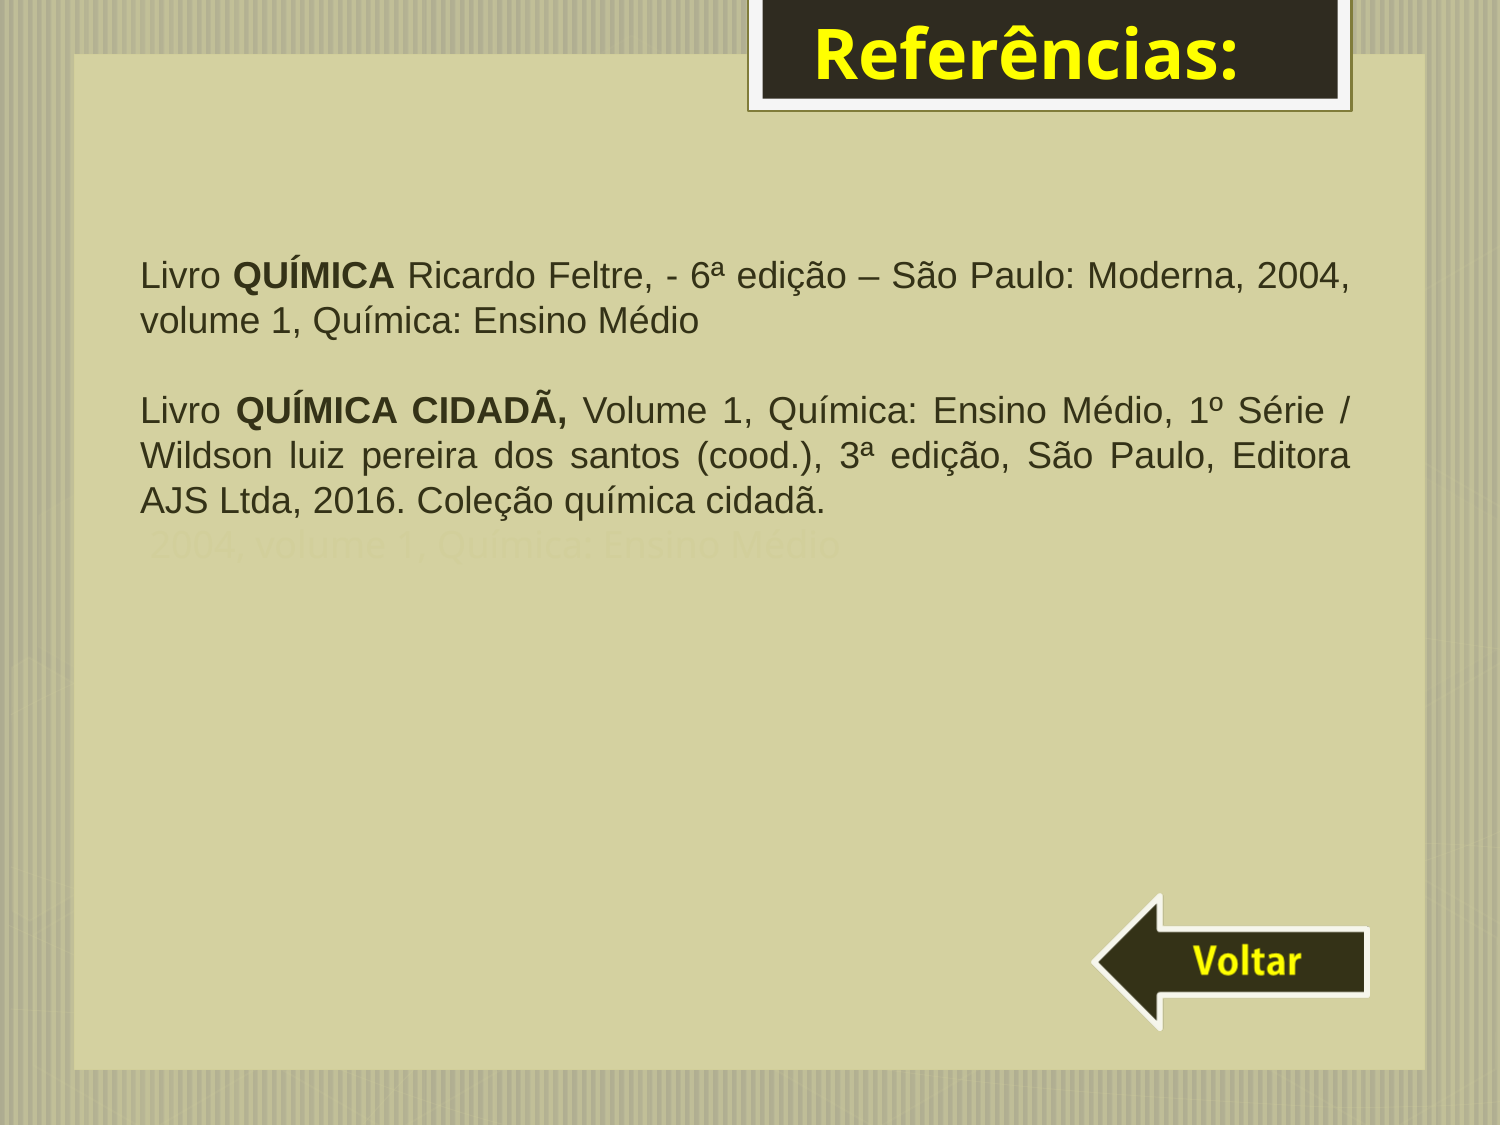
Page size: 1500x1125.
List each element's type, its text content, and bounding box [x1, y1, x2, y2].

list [1091, 892, 1370, 1031]
title Referências: [797, 0, 1329, 101]
text_box Livro QUÍMICA Ricardo Feltre, - 6ª edição – São Paulo: Moderna, 2004, volume 1, Química: Ensino Médio Livro QUÍMICA CIDADÃ, Volume 1, Química: Ensino Médio, 1º Série / Wildson luiz pereira dos santos (cood.), 3ª edição, São Paulo, Editora AJS Ltda, 2016. Coleção química cidadã. 2004, volume 1, Química: Ensino Médio [125, 243, 1366, 574]
